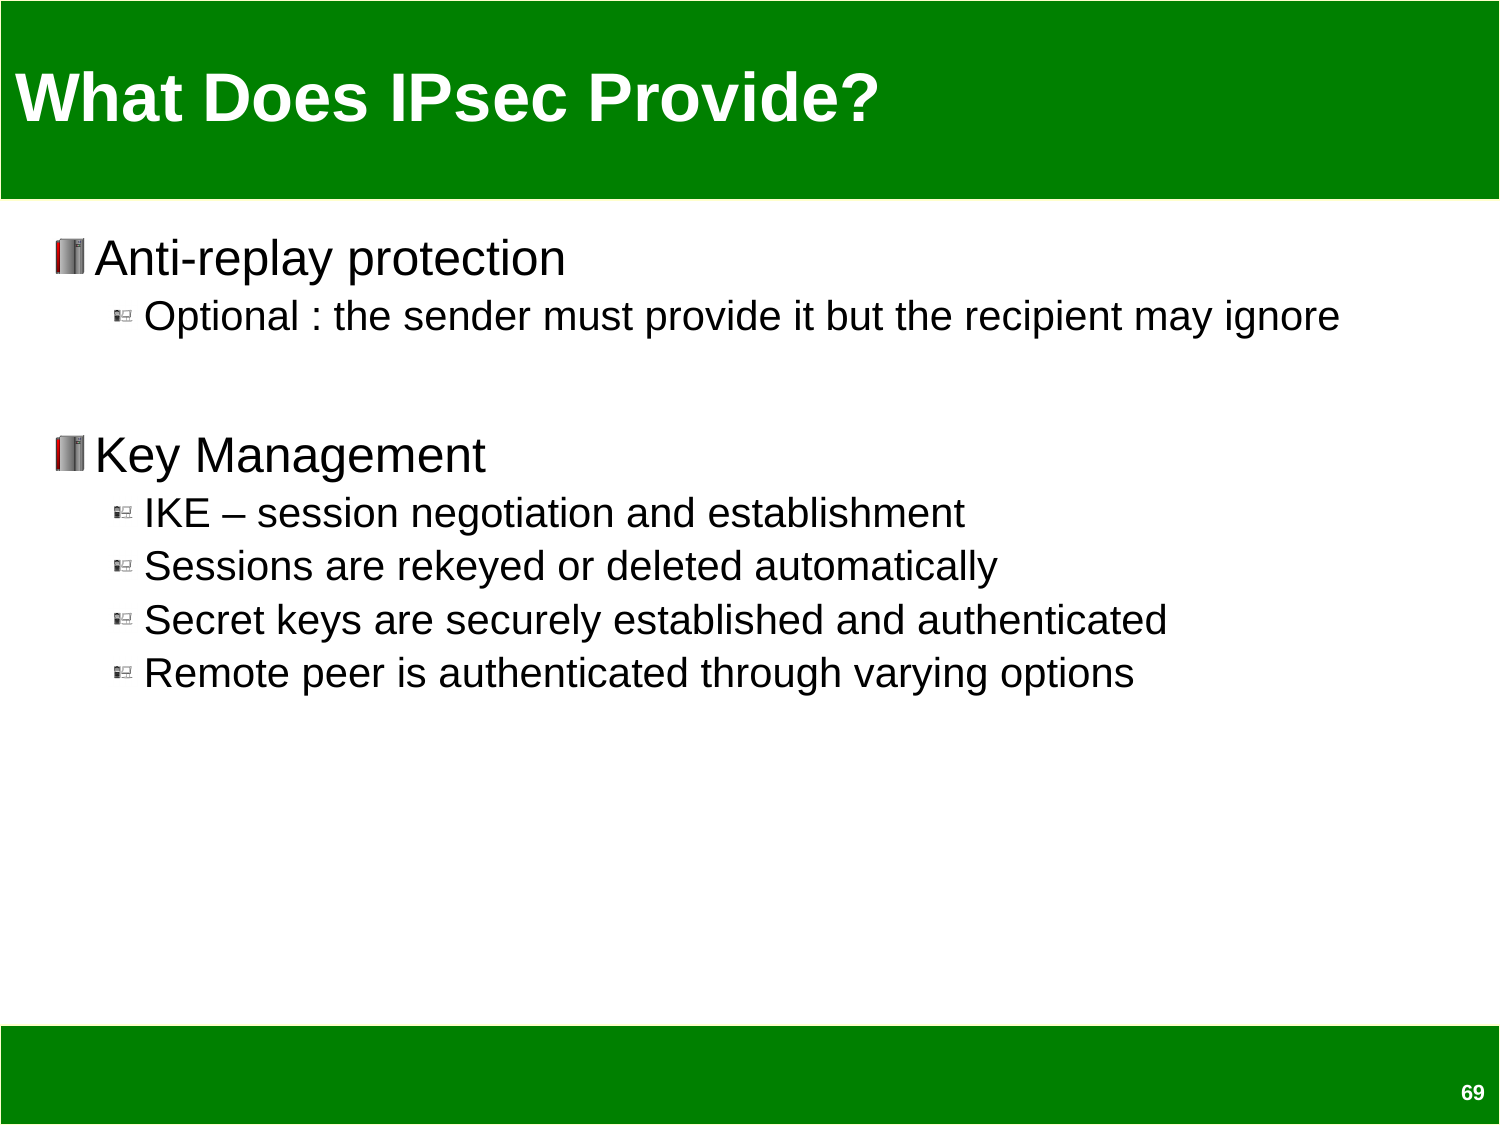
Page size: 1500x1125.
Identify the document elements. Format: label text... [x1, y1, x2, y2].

slide_number 69 [1125, 1025, 1500, 1113]
picture [108, 603, 138, 633]
picture [108, 550, 138, 580]
list Anti-replay protection Optional : the sender must provide it but the recipient may ignore Key Management IKE – session negotiation and establishment Sessions are rekeyed or deleted automatically Secret keys are securely established and authenticated Remote peer is authenticated through varying options [37, 224, 1475, 1013]
title What Does IPsec Provide? [0, 0, 1500, 188]
picture [52, 238, 88, 274]
picture [108, 656, 138, 687]
picture [108, 496, 138, 527]
picture [108, 300, 138, 330]
picture [52, 435, 88, 471]
